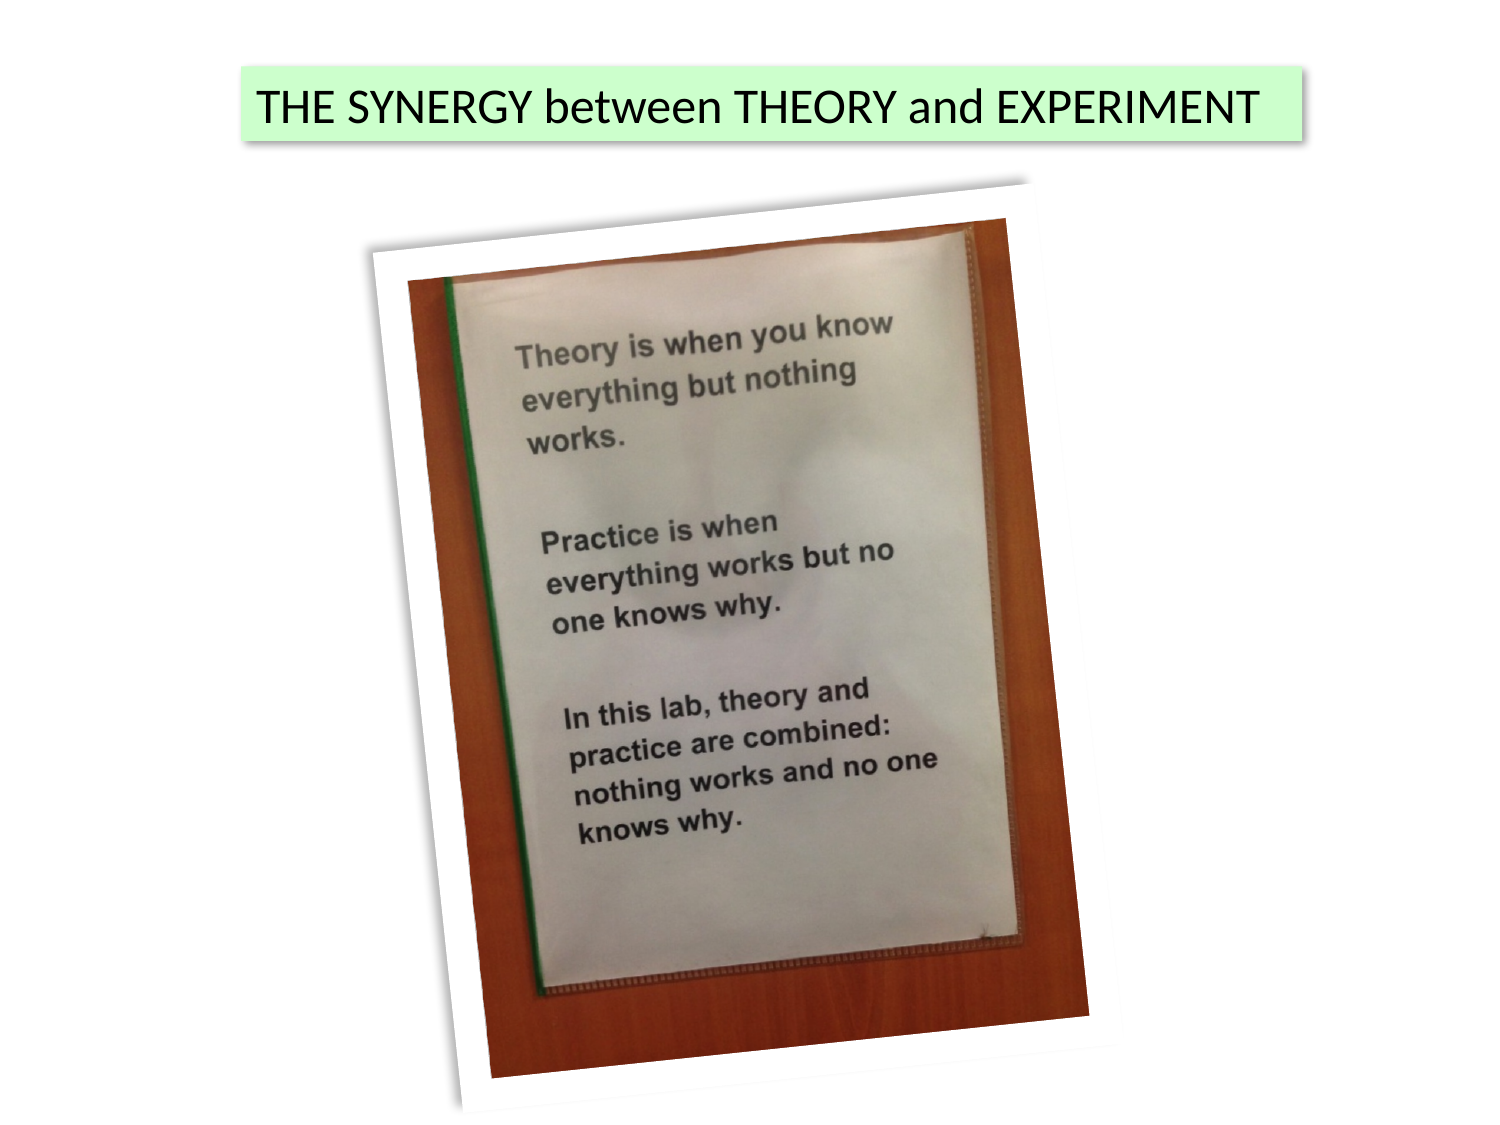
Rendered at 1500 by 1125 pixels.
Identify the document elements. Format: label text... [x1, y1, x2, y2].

text_box THE SYNERGY between THEORY and EXPERIMENT [241, 66, 1303, 141]
picture [408, 219, 1089, 1078]
